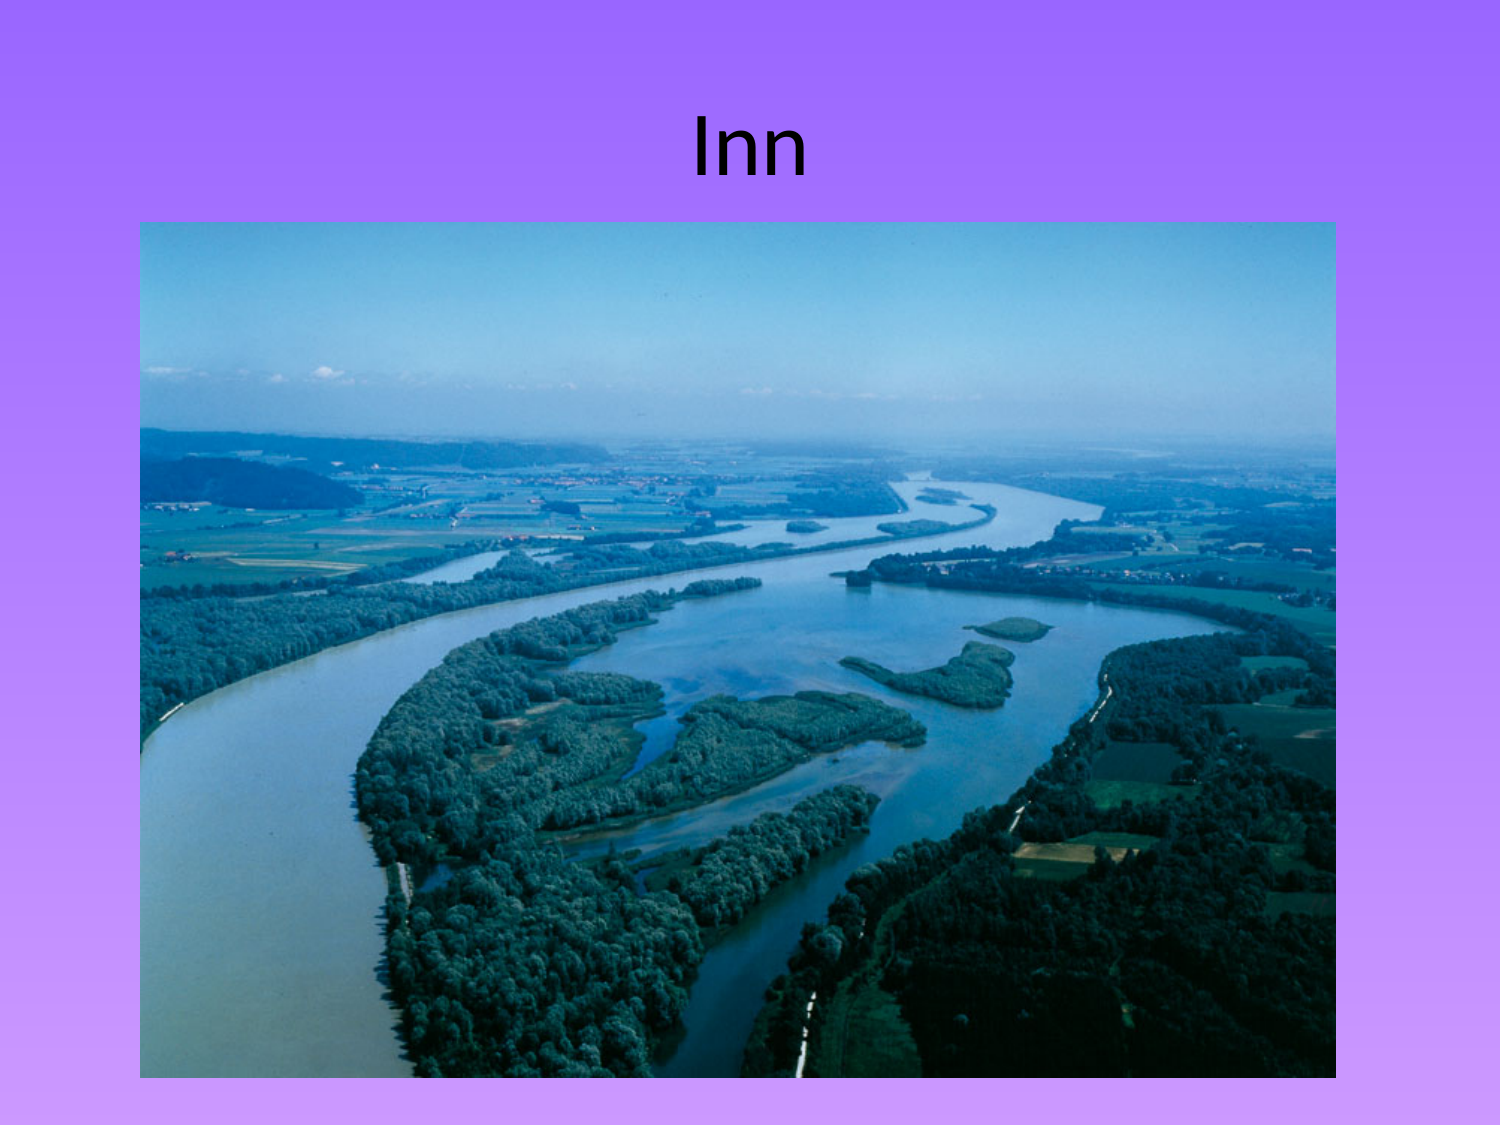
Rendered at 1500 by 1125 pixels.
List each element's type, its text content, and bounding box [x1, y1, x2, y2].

title Inn [75, 45, 1425, 233]
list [140, 222, 1337, 1079]
